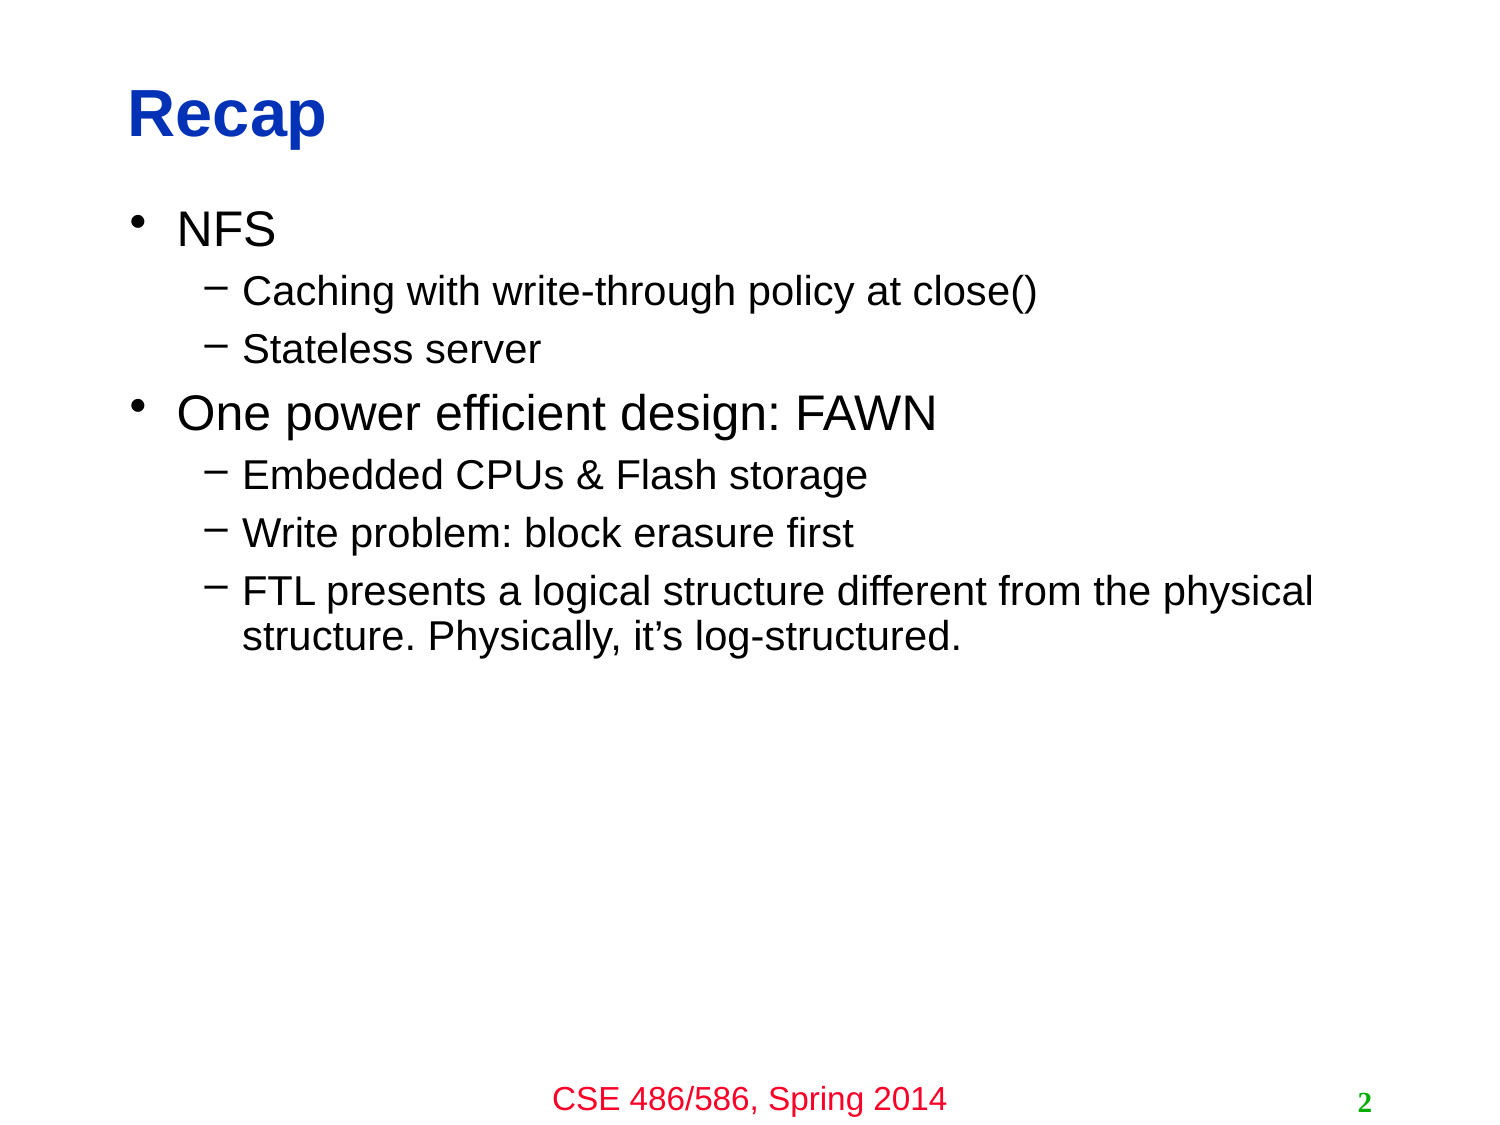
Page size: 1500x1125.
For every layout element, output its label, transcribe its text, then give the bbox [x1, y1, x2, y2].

slide_number 2 [1074, 1076, 1388, 1125]
list NFS Caching with write-through policy at close() Stateless server One power efficient design: FAWN Embedded CPUs & Flash storage Write problem: block erasure first FTL presents a logical structure different from the physical structure. Physically, it’s log-structured. [114, 195, 1376, 1005]
title Recap [112, 53, 1310, 176]
